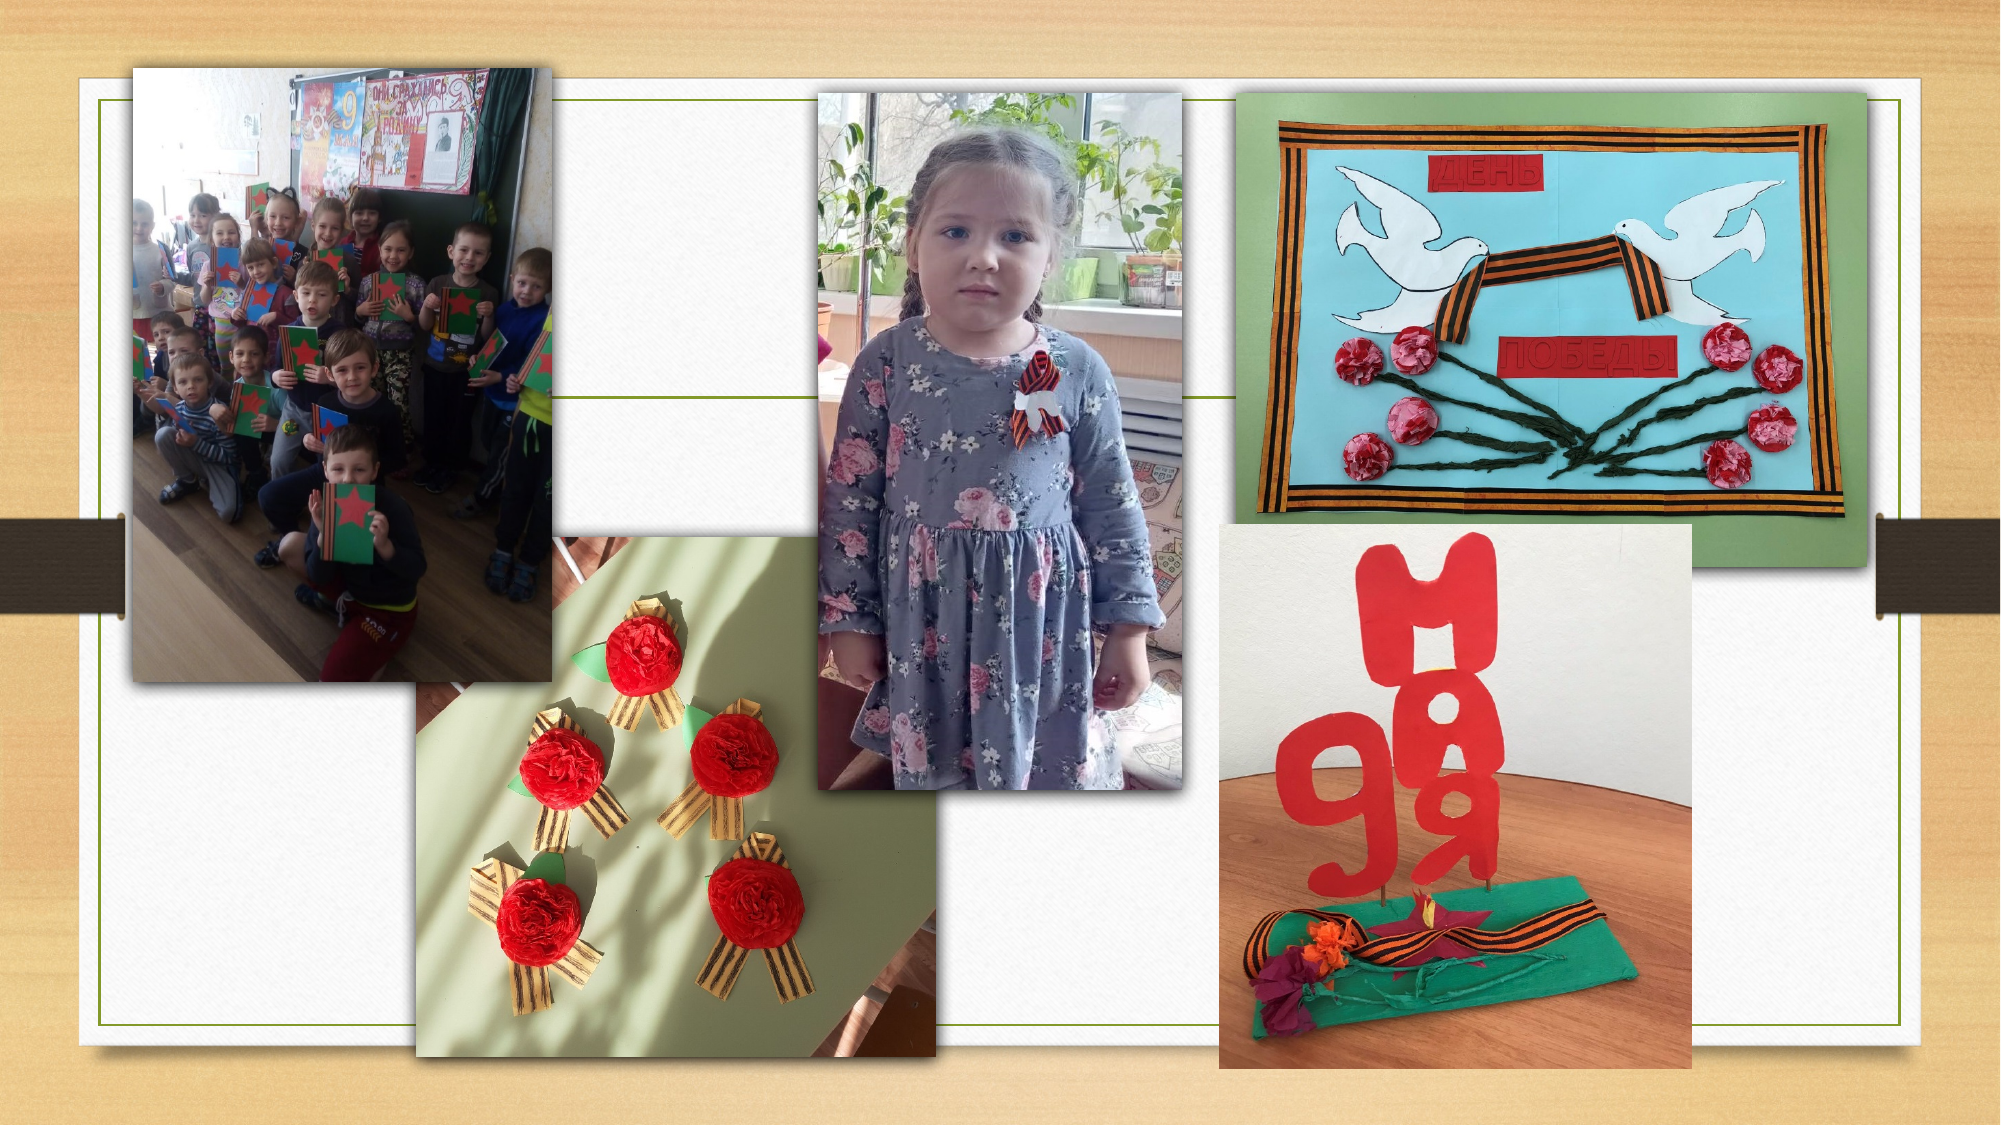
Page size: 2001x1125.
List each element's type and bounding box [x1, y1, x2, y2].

list [1219, 524, 1692, 1070]
picture [0, 0, 2001, 1125]
